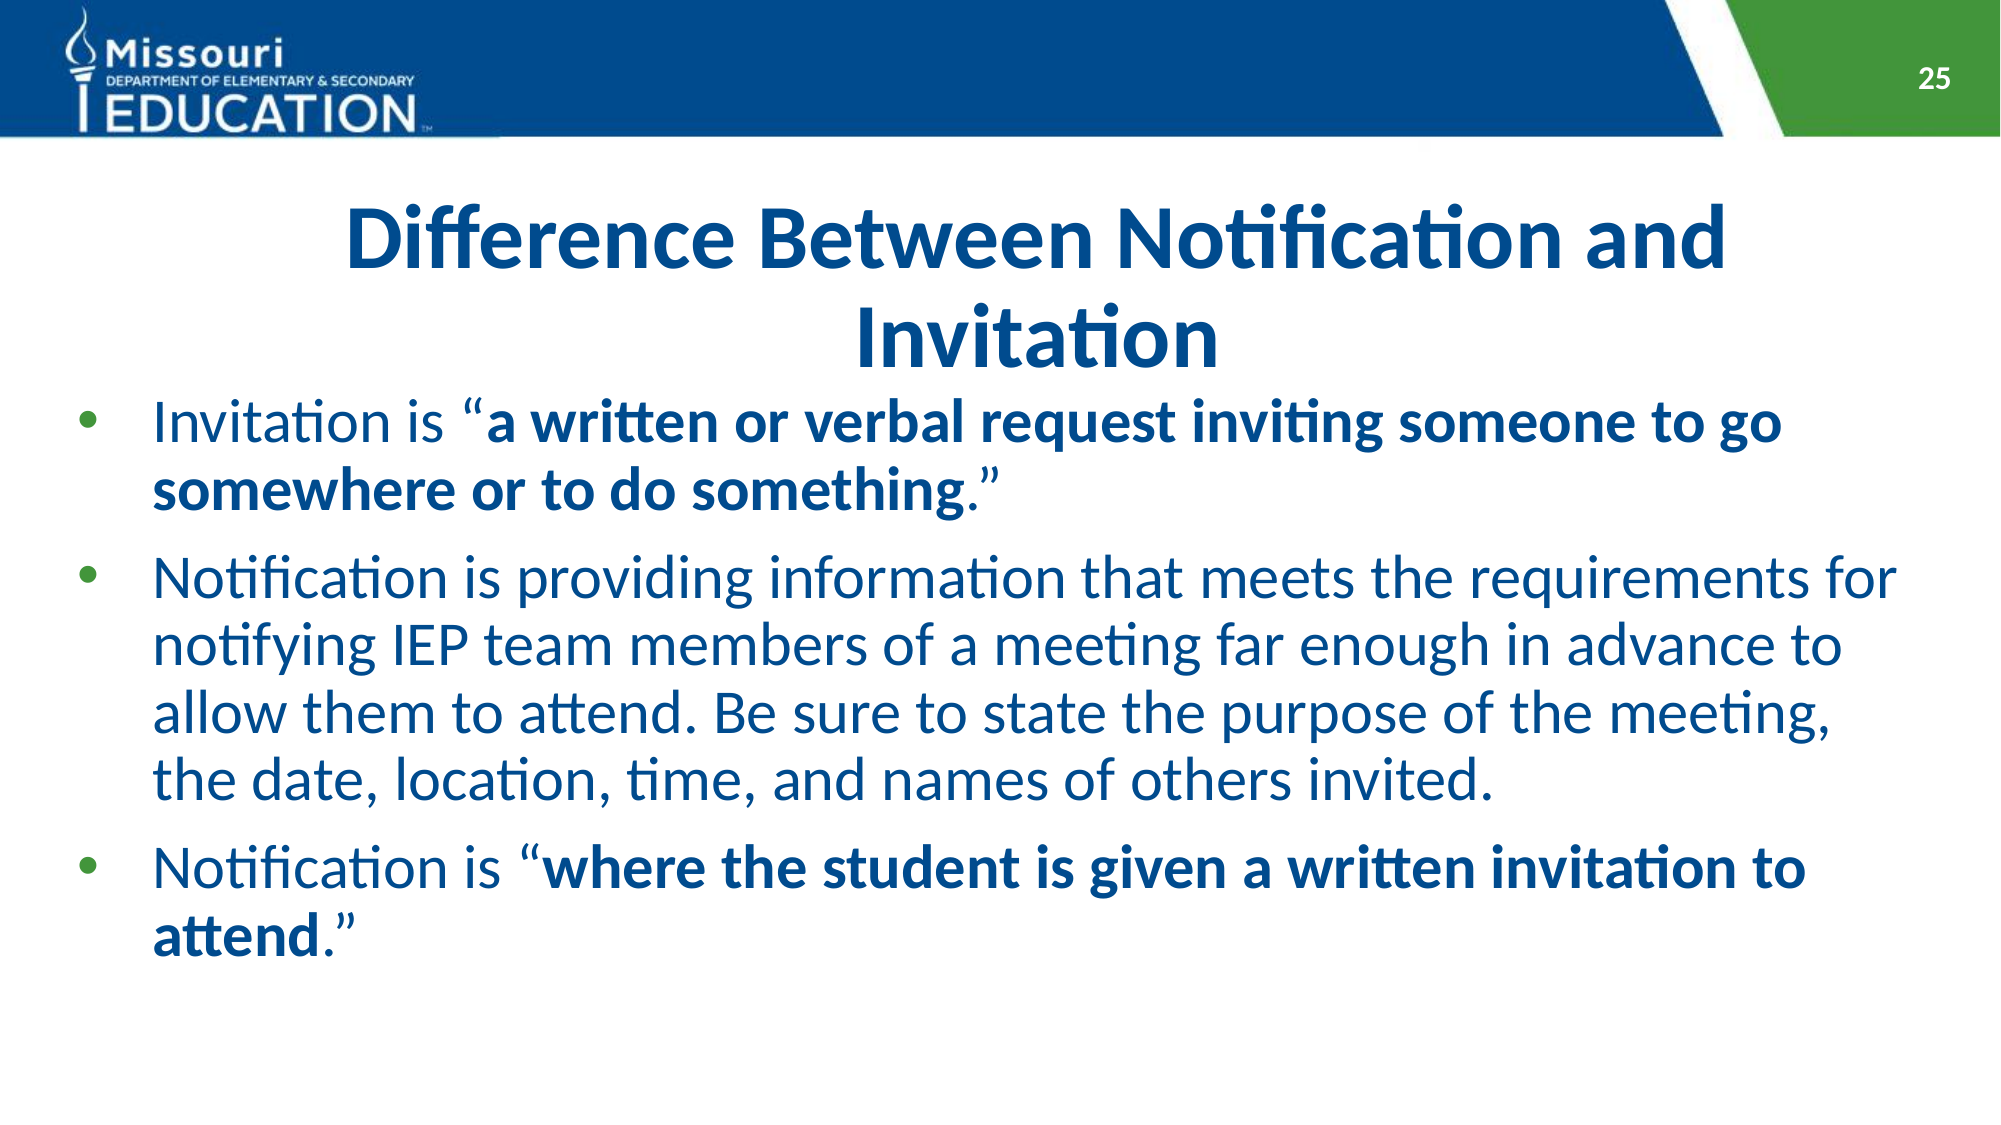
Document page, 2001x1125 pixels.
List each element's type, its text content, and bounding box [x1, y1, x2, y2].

slide_number 25 [1800, 45, 1967, 106]
picture [0, 0, 2001, 1125]
list Invitation is “a written or verbal request inviting someone to go somewhere or to do something.” Notification is providing information that meets the requirements for notifying IEP team members of a meeting far enough in advance to allow them to attend. Be sure to state the purpose of the meeting, the date, location, time, and names of others invited. Notification is “where the student is given a written invitation to attend.” [62, 414, 1938, 1000]
title Difference Between Notification and Invitation [62, 162, 1938, 414]
